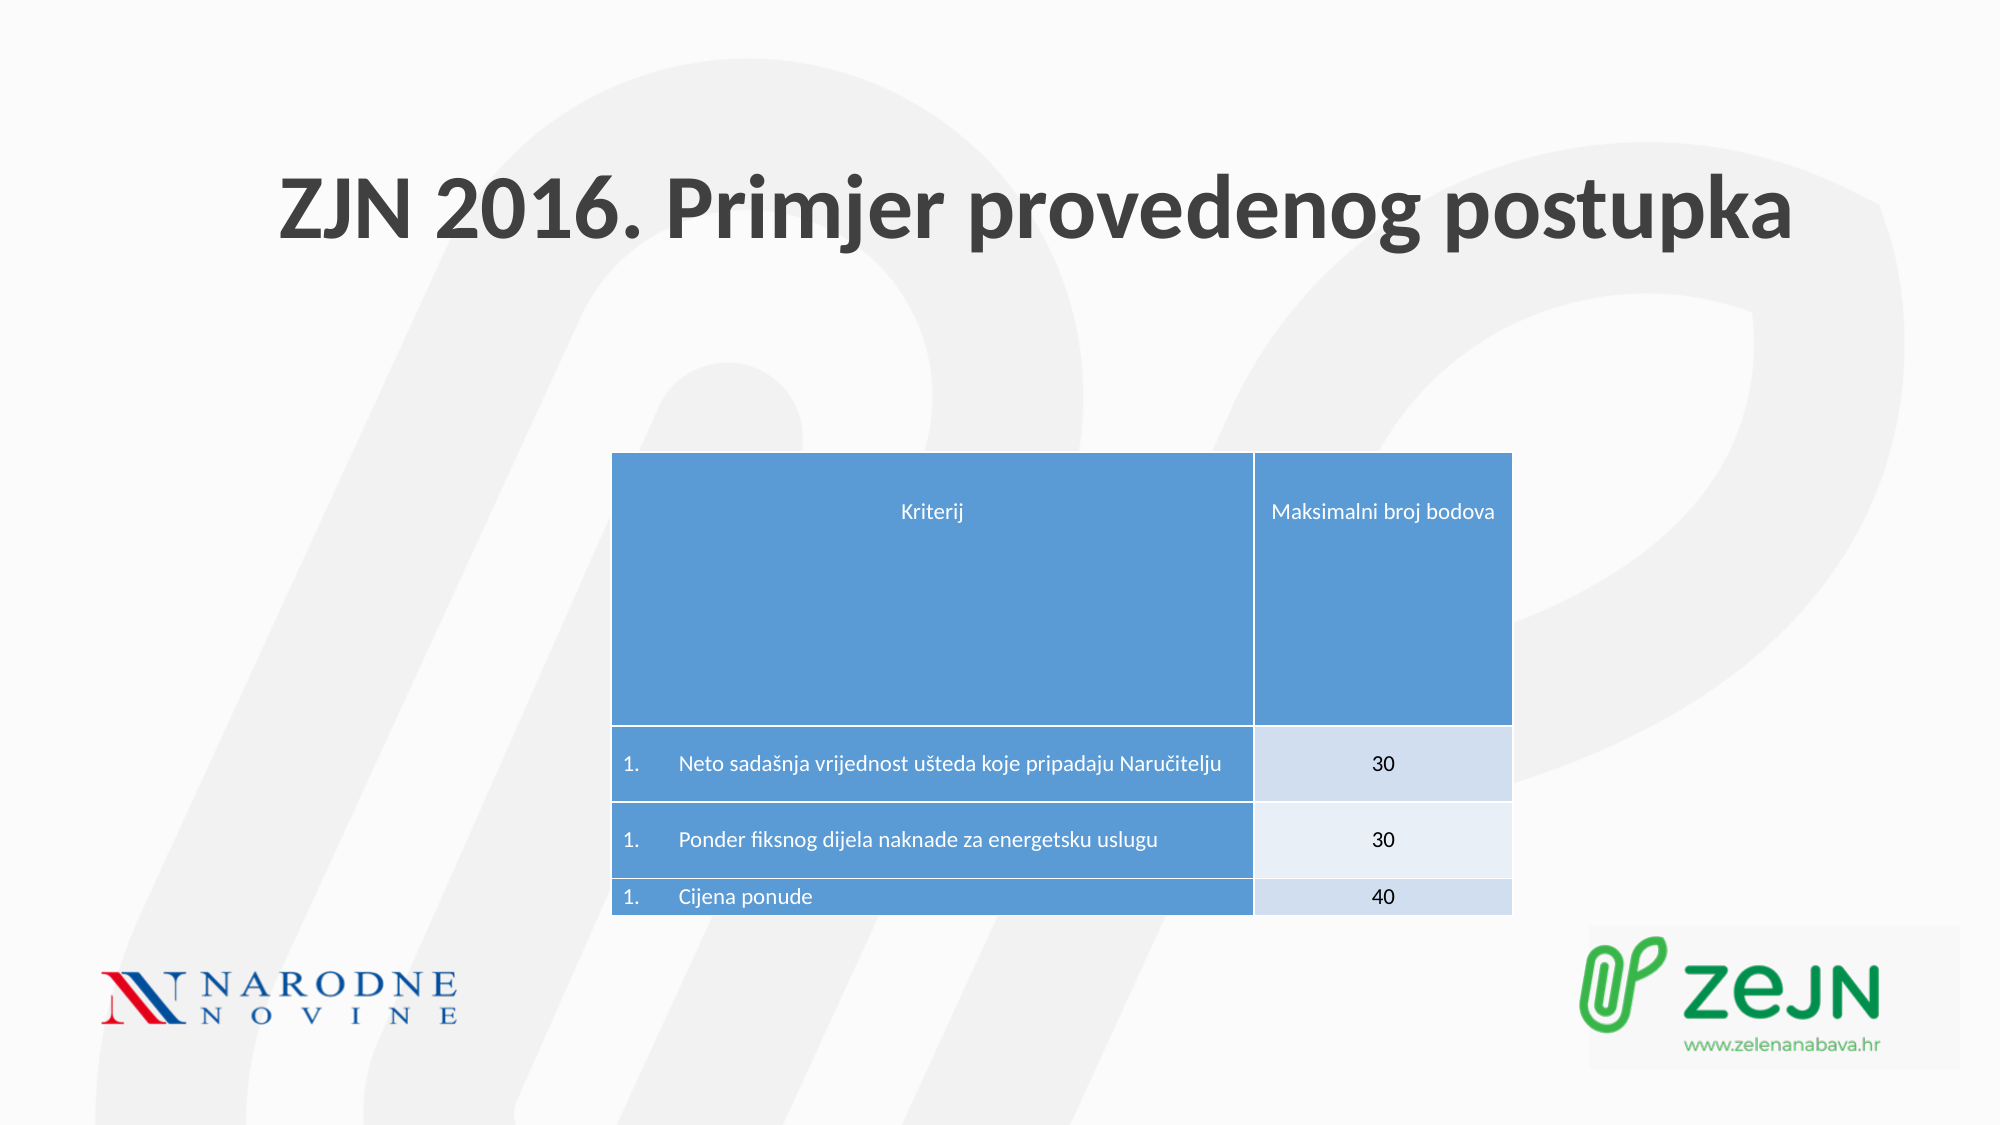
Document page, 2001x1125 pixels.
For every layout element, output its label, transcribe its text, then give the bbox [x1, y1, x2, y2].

table_header Kriterij [612, 453, 1253, 725]
table_cell Cijena ponude [612, 879, 1253, 915]
title ZJN 2016. Primjer provedenog postupka [264, 127, 1829, 291]
picture [0, 0, 2000, 1125]
table_cell 30 [1255, 803, 1512, 878]
table_cell Ponder fiksnog dijela naknade za energetsku uslugu [612, 803, 1253, 878]
table_header Maksimalni broj bodova [1255, 453, 1512, 725]
list [264, 365, 1829, 916]
table_cell 40 [1255, 879, 1512, 915]
table_cell 30 [1255, 727, 1512, 801]
table_cell Neto sadašnja vrijednost ušteda koje pripadaju Naručitelju [612, 727, 1253, 801]
